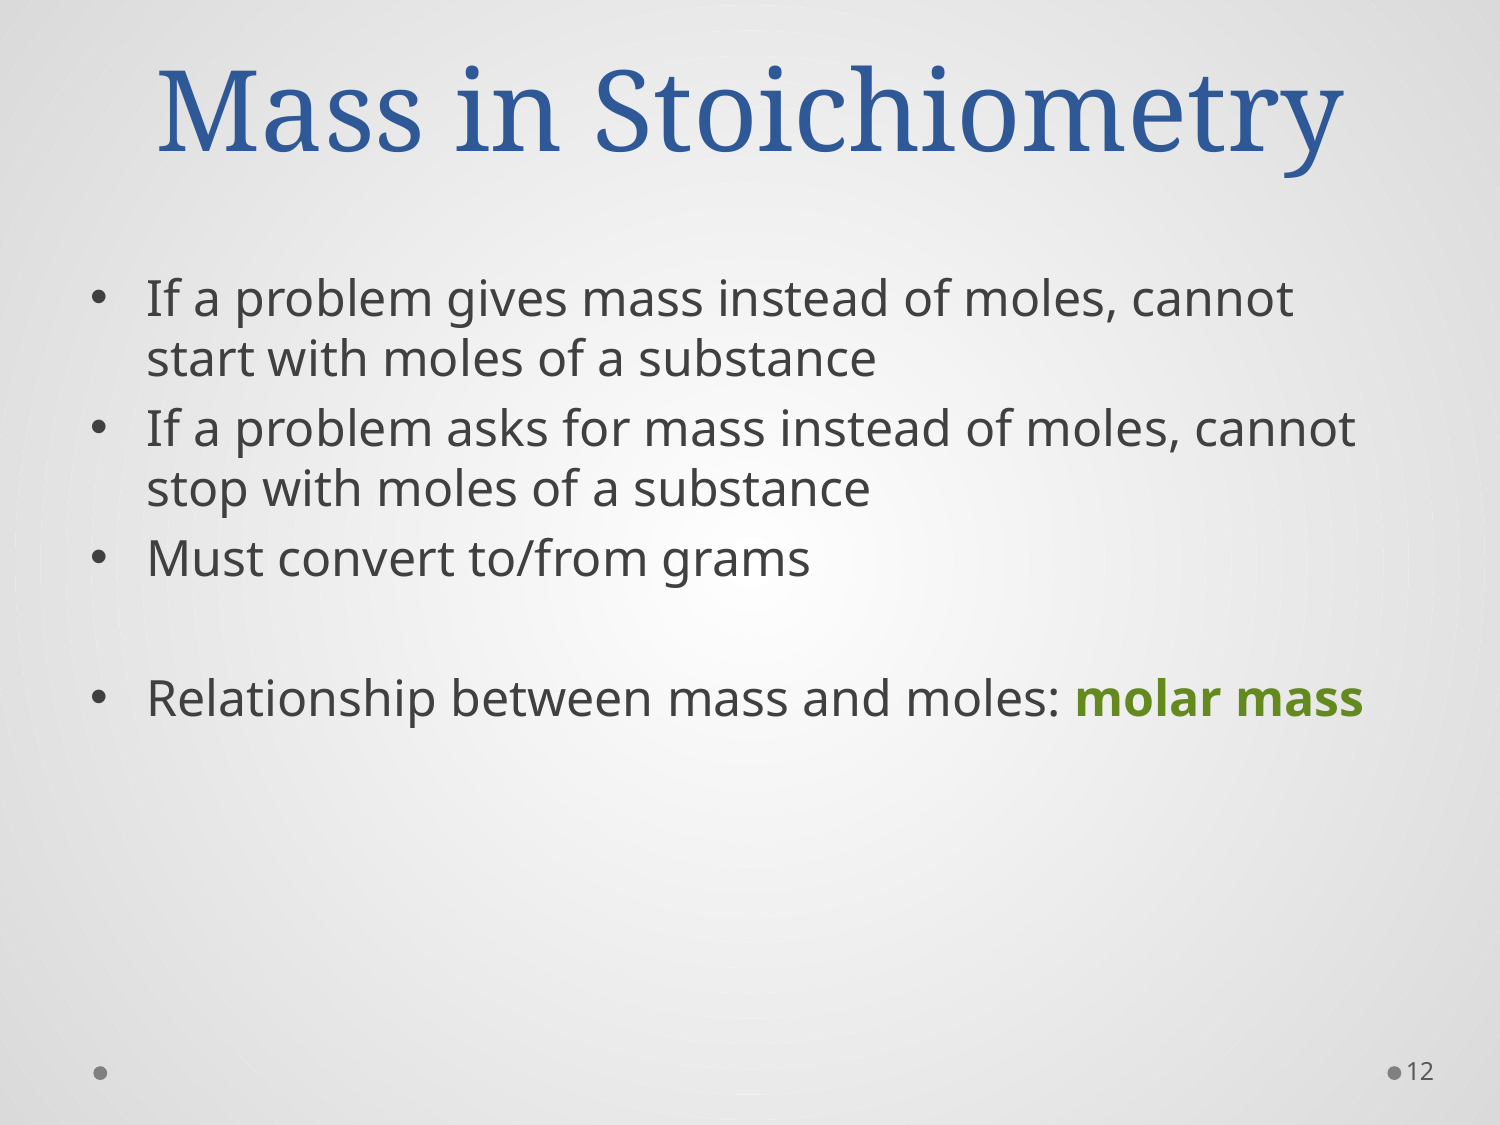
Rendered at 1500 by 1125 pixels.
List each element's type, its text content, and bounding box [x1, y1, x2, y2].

list If a problem gives mass instead of moles, cannot start with moles of a substance If a problem asks for mass instead of moles, cannot stop with moles of a substance Must convert to/from grams Relationship between mass and moles: molar mass [75, 259, 1425, 1002]
title Mass in Stoichiometry [75, 0, 1425, 182]
slide_number 12 [1401, 1042, 1494, 1103]
